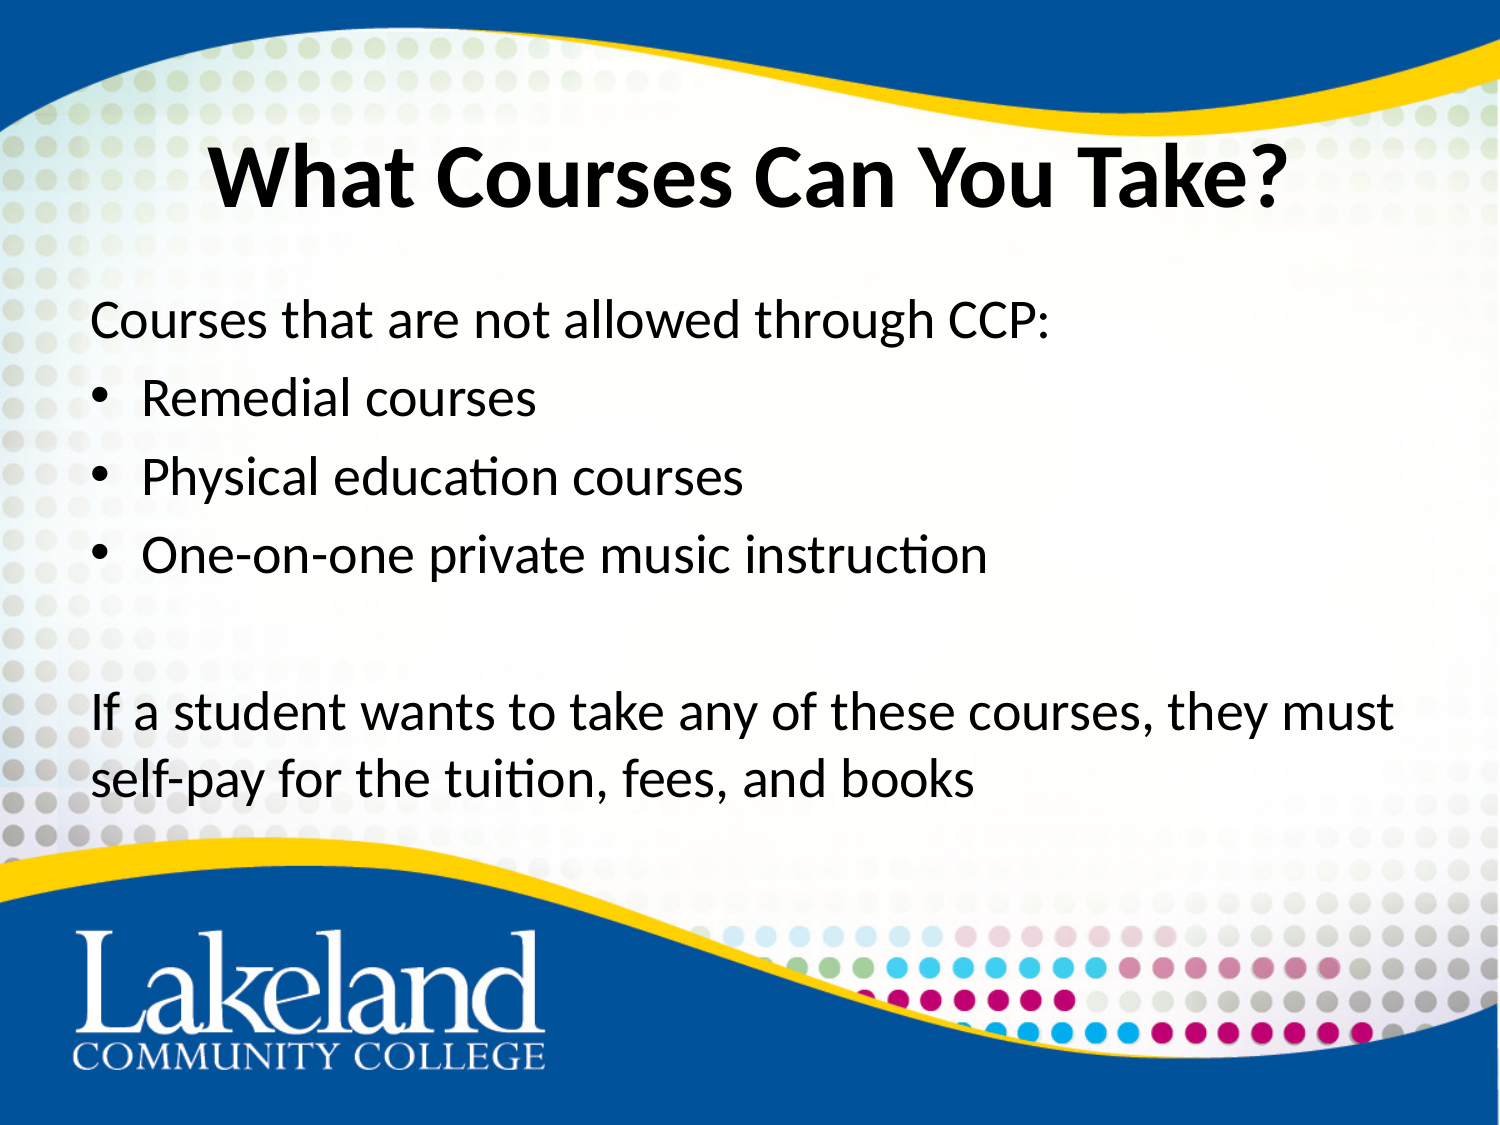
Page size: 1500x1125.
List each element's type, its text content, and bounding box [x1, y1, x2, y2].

picture [0, 0, 1500, 1125]
list Courses that are not allowed through CCP: Remedial courses Physical education courses One-on-one private music instruction If a student wants to take any of these courses, they must self-pay for the tuition, fees, and books [75, 275, 1425, 818]
title What Courses Can You Take? [75, 77, 1425, 266]
